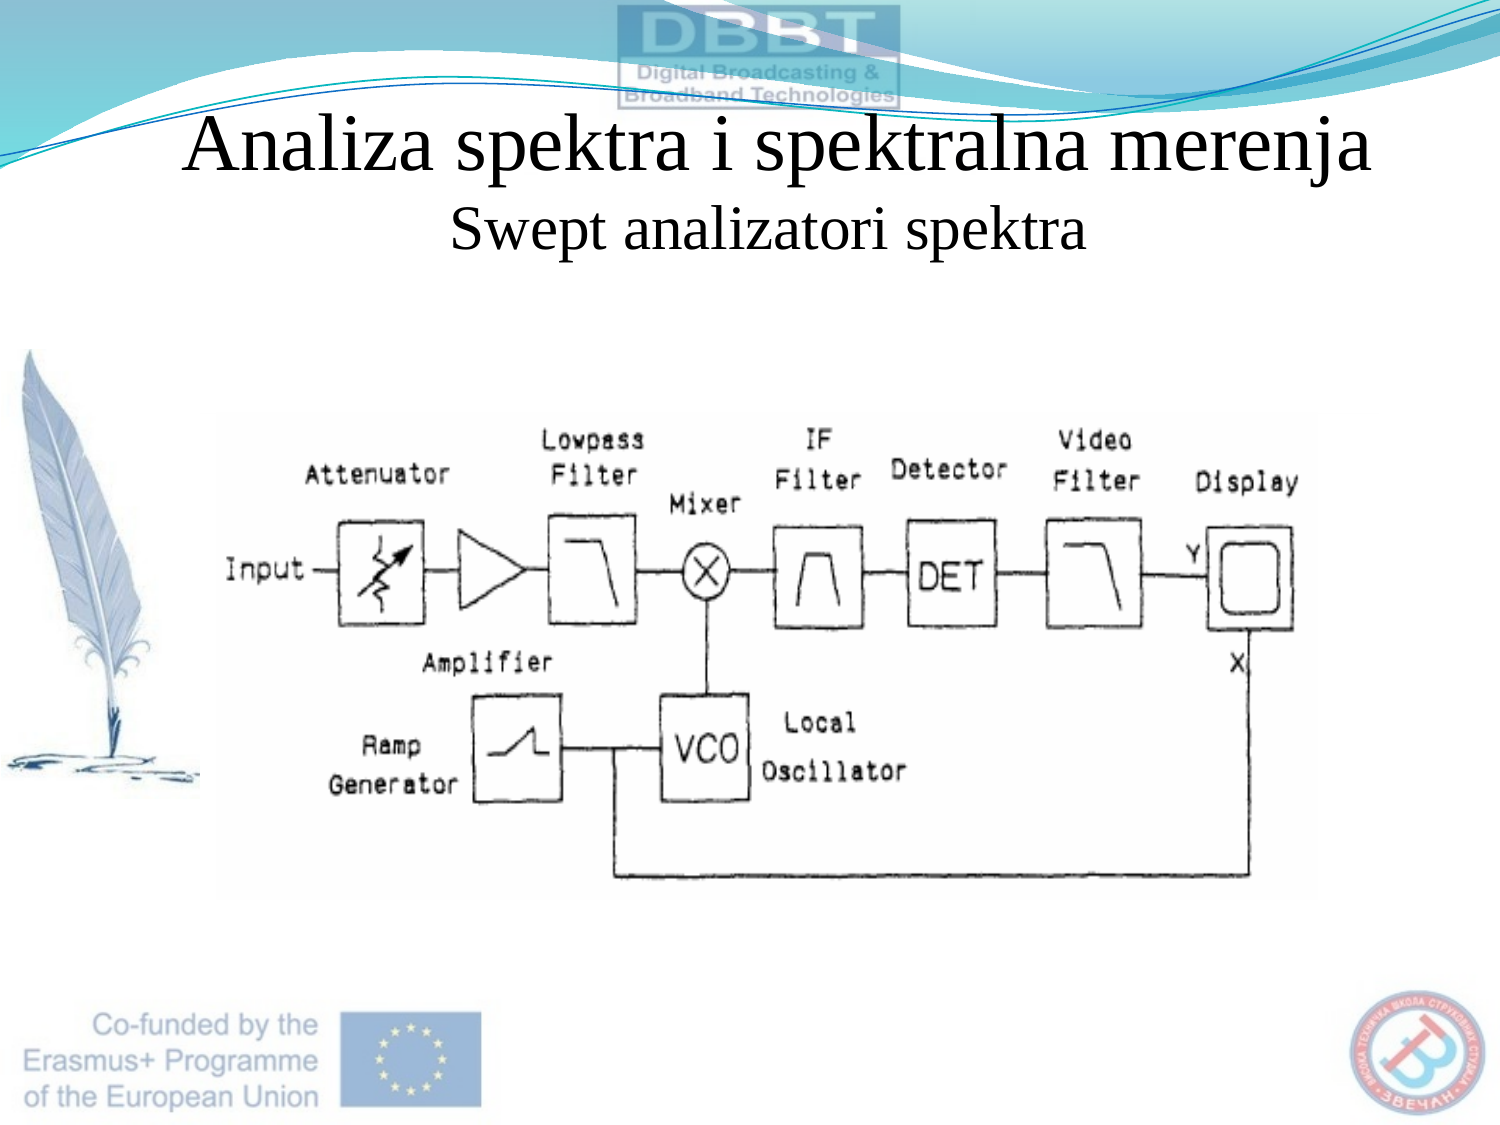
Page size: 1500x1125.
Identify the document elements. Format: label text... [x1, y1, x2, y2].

picture [1, 349, 1380, 901]
list [125, 312, 1425, 1025]
title Analiza spektra i spektralna merenja Swept analizatori spektra [162, 75, 1375, 263]
